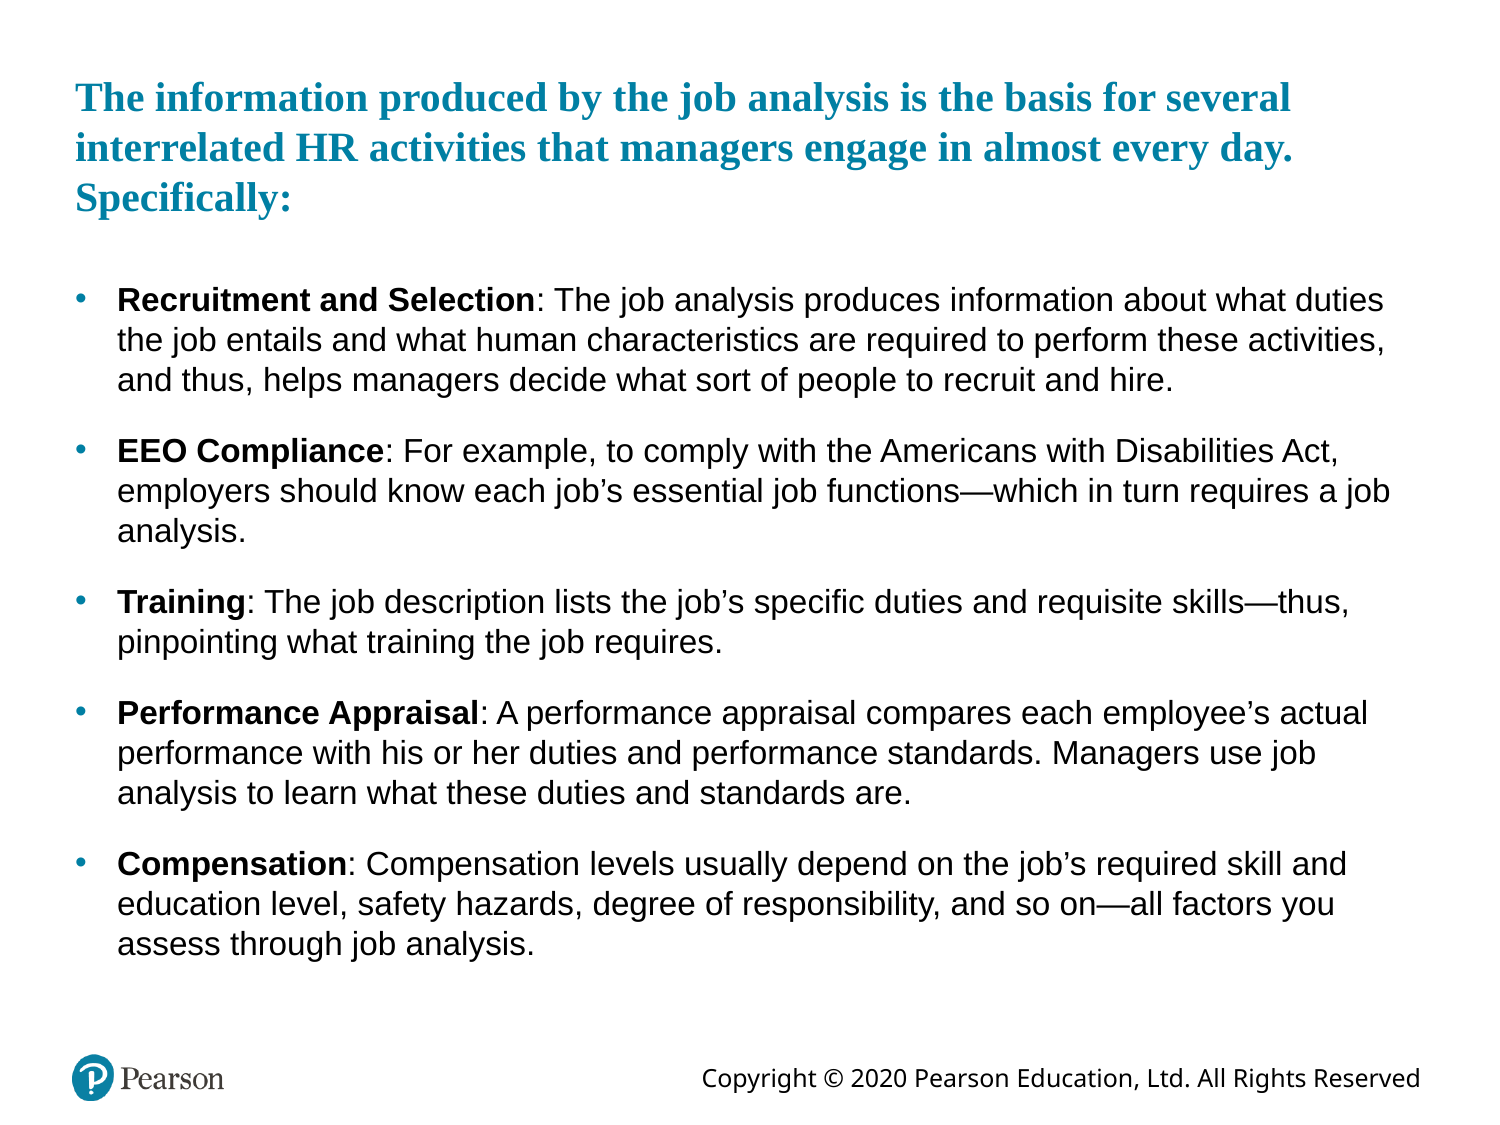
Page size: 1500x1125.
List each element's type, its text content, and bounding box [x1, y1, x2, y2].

title The information produced by the job analysis is the basis for several interrelated HR activities that managers engage in almost every day. Specifically: [75, 62, 1425, 278]
picture [81, 1064, 107, 1089]
picture [72, 1054, 89, 1072]
picture [72, 1087, 83, 1101]
picture [99, 1054, 224, 1101]
list Recruitment and Selection: The job analysis produces information about what duties the job entails and what human characteristics are required to perform these activities, and thus, helps managers decide what sort of people to recruit and hire. EEO Compliance: For example, to comply with the Americans with Disabilities Act, employers should know each job’s essential job functions—which in turn requires a job analysis. Training: The job description lists the job’s specific duties and requisite skills—thus, pinpointing what training the job requires. Performance Appraisal: A performance appraisal compares each employee’s actual performance with his or her duties and performance standards. Managers use job analysis to learn what these duties and standards are. Compensation: Compensation levels usually depend on the job’s required skill and education level, safety hazards, degree of responsibility, and so on—all factors you assess through job analysis. [75, 278, 1425, 1021]
